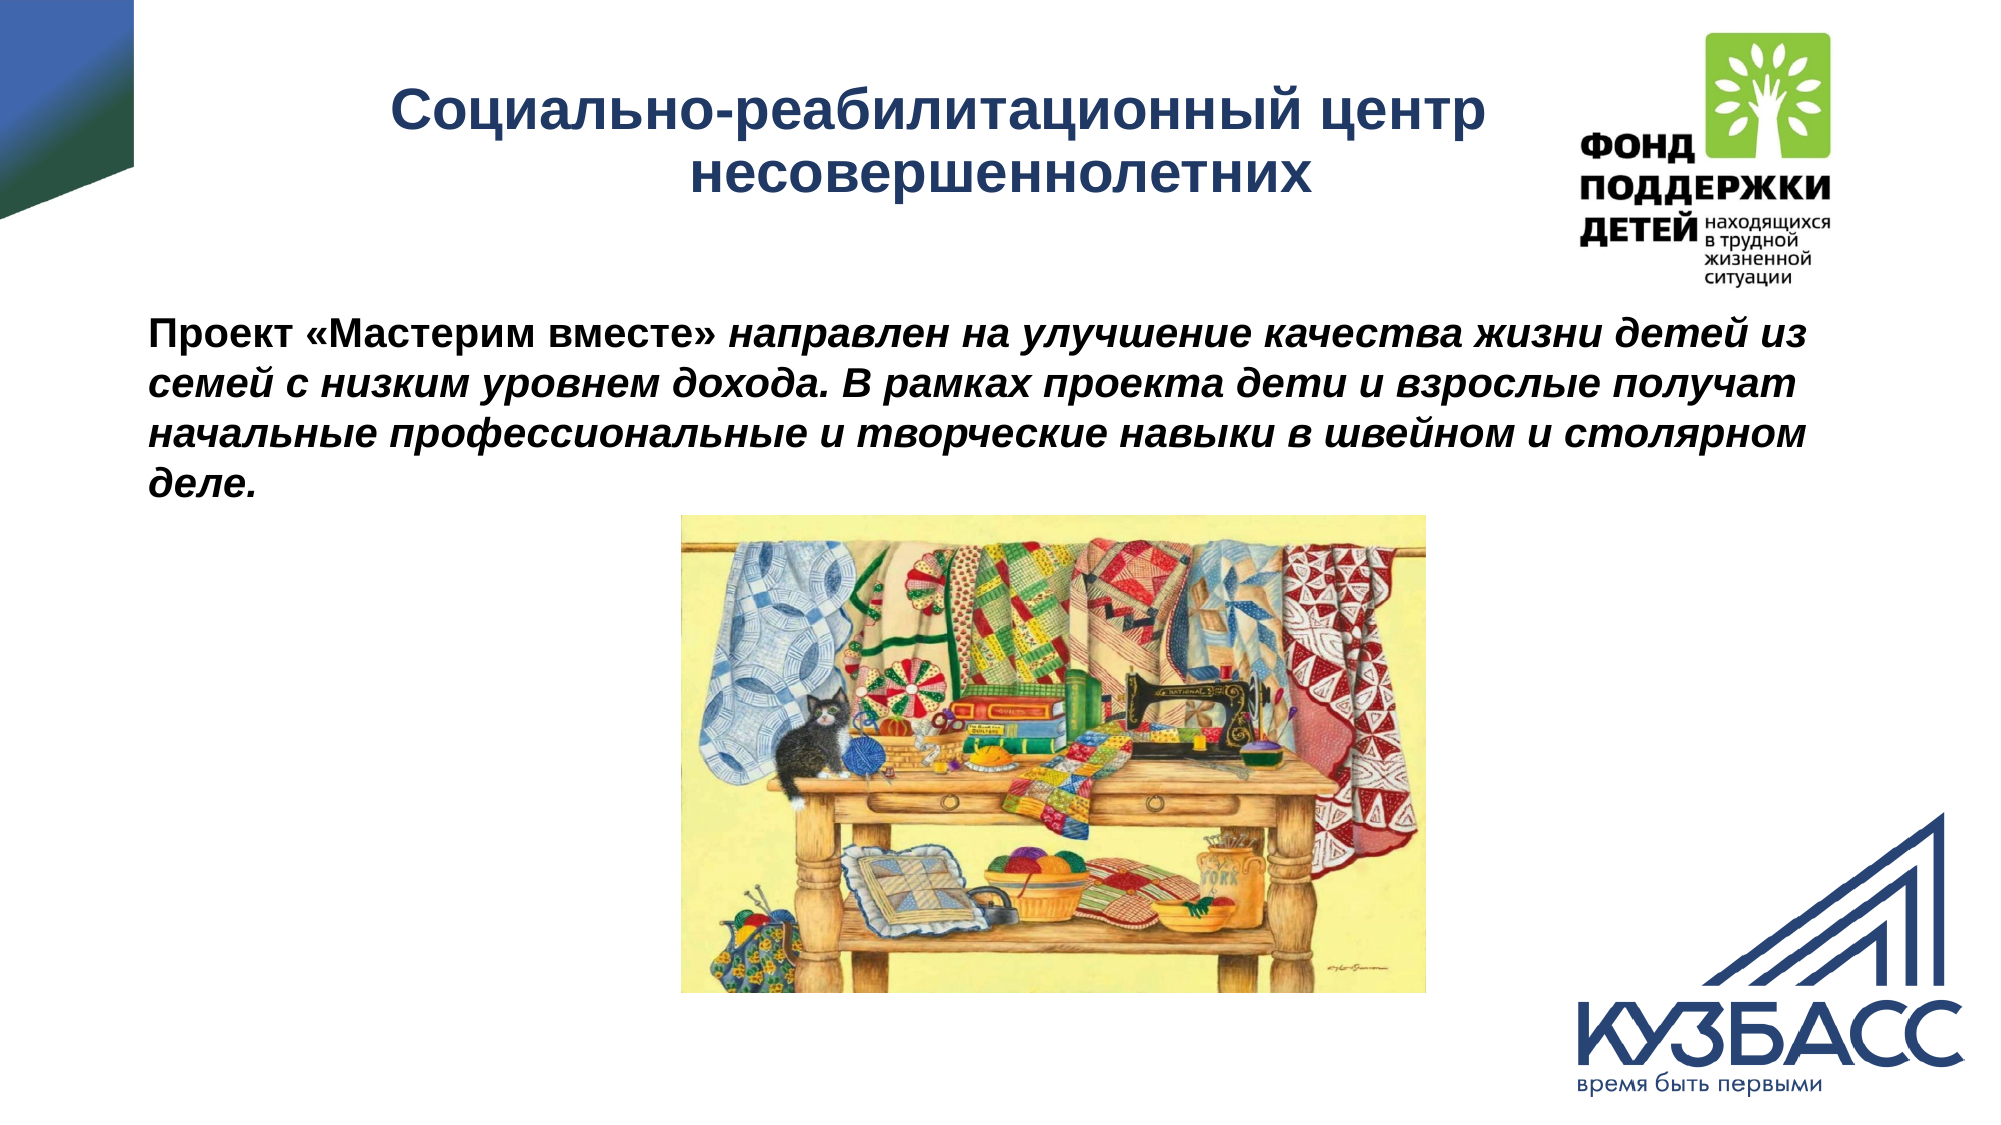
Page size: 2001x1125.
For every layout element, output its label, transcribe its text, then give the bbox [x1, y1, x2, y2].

picture [681, 515, 1426, 993]
title Социально-реабилитационный центр для несовершеннолетних [264, 22, 1738, 262]
picture [1578, 812, 1965, 1097]
picture [0, 0, 134, 220]
text_box Проект «Мастерим вместе» направлен на улучшение качества жизни детей из семей с низким уровнем дохода. В рамках проекта дети и взрослые получат начальные профессиональные и творческие навыки в швейном и столярном деле. [133, 298, 1893, 803]
picture [1496, 30, 1935, 295]
